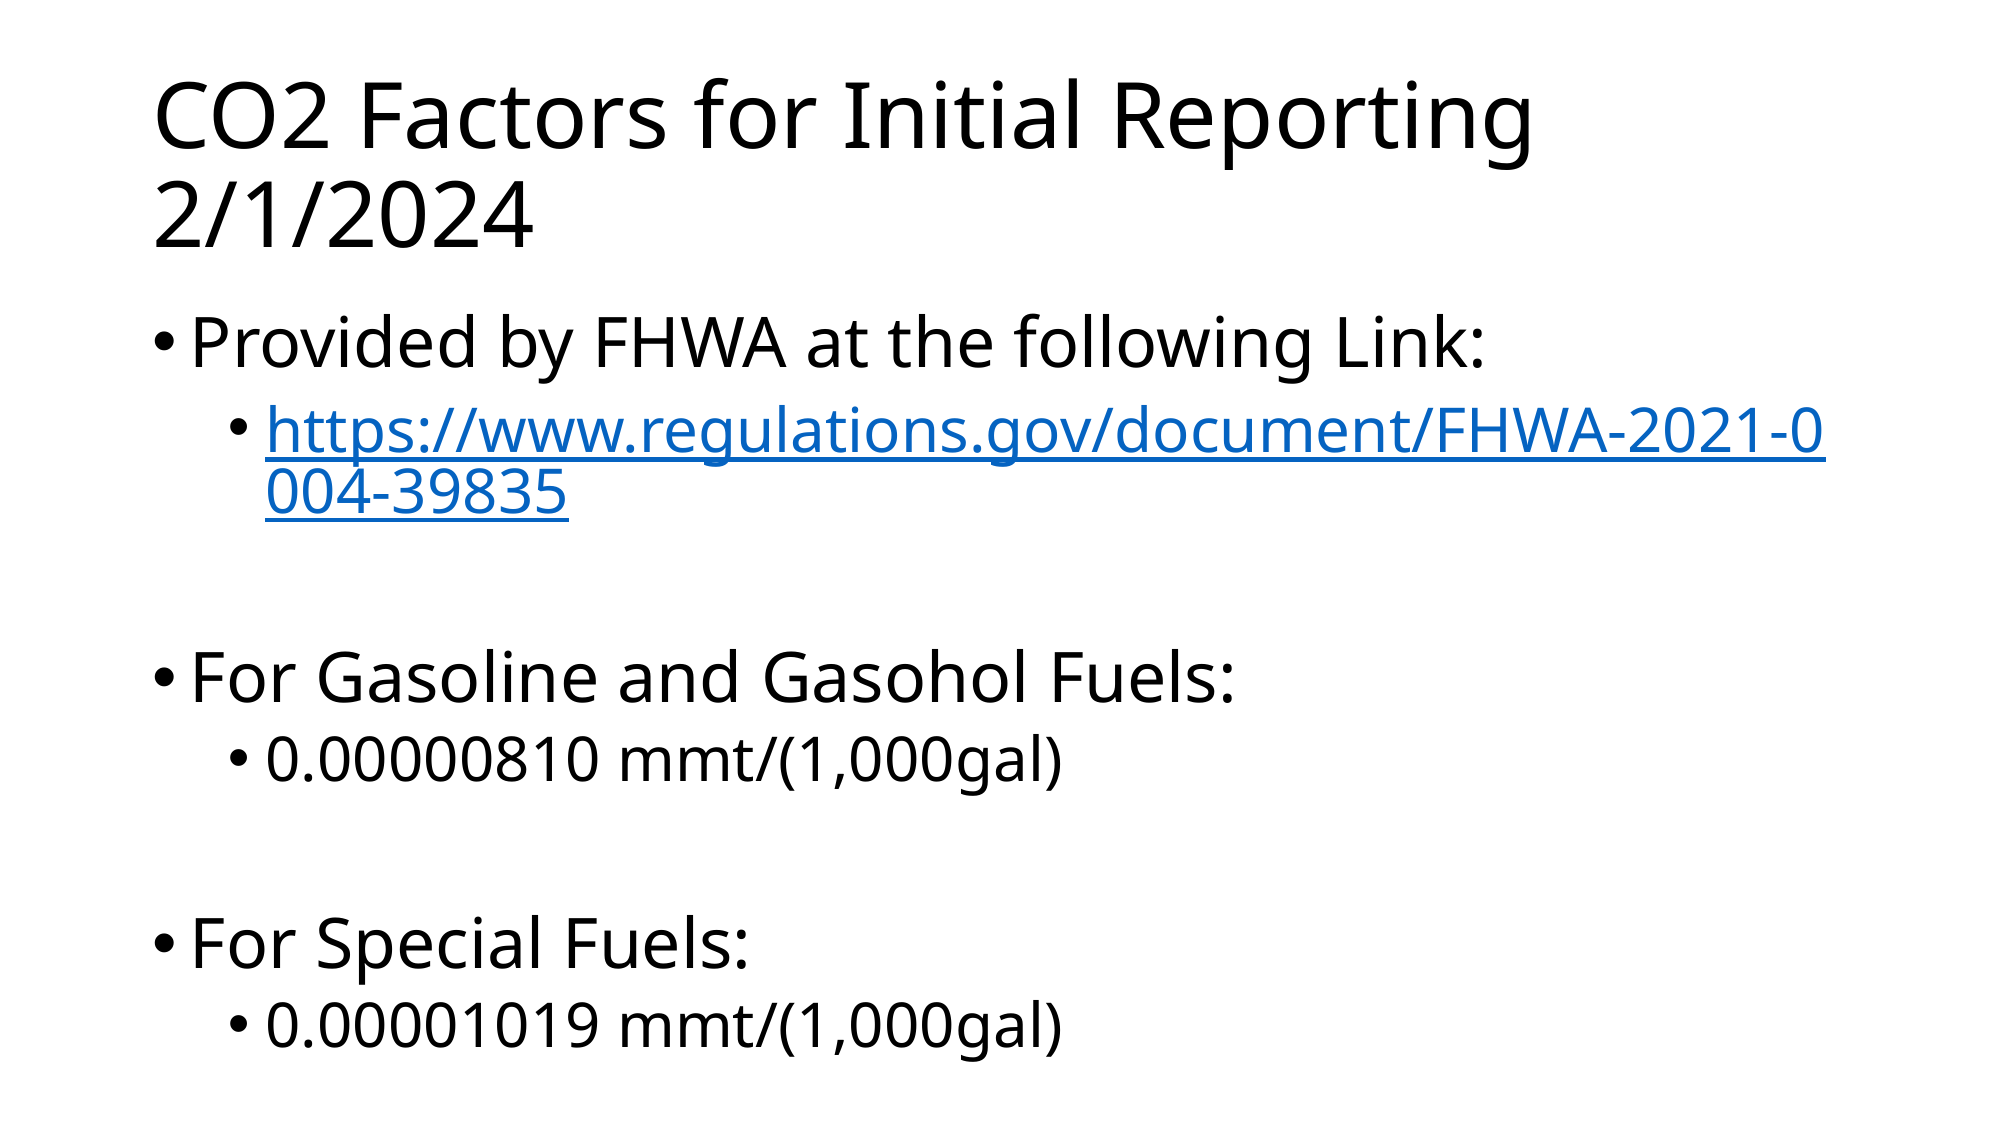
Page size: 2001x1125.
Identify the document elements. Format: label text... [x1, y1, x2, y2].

list Provided by FHWA at the following Link: https://www.regulations.gov/document/FHWA-2021-0004-39835 For Gasoline and Gasohol Fuels: 0.00000810 mmt/(1,000gal) For Special Fuels: 0.00001019 mmt/(1,000gal) [137, 299, 1863, 1014]
title CO2 Factors for Initial Reporting 2/1/2024 [137, 59, 1863, 278]
